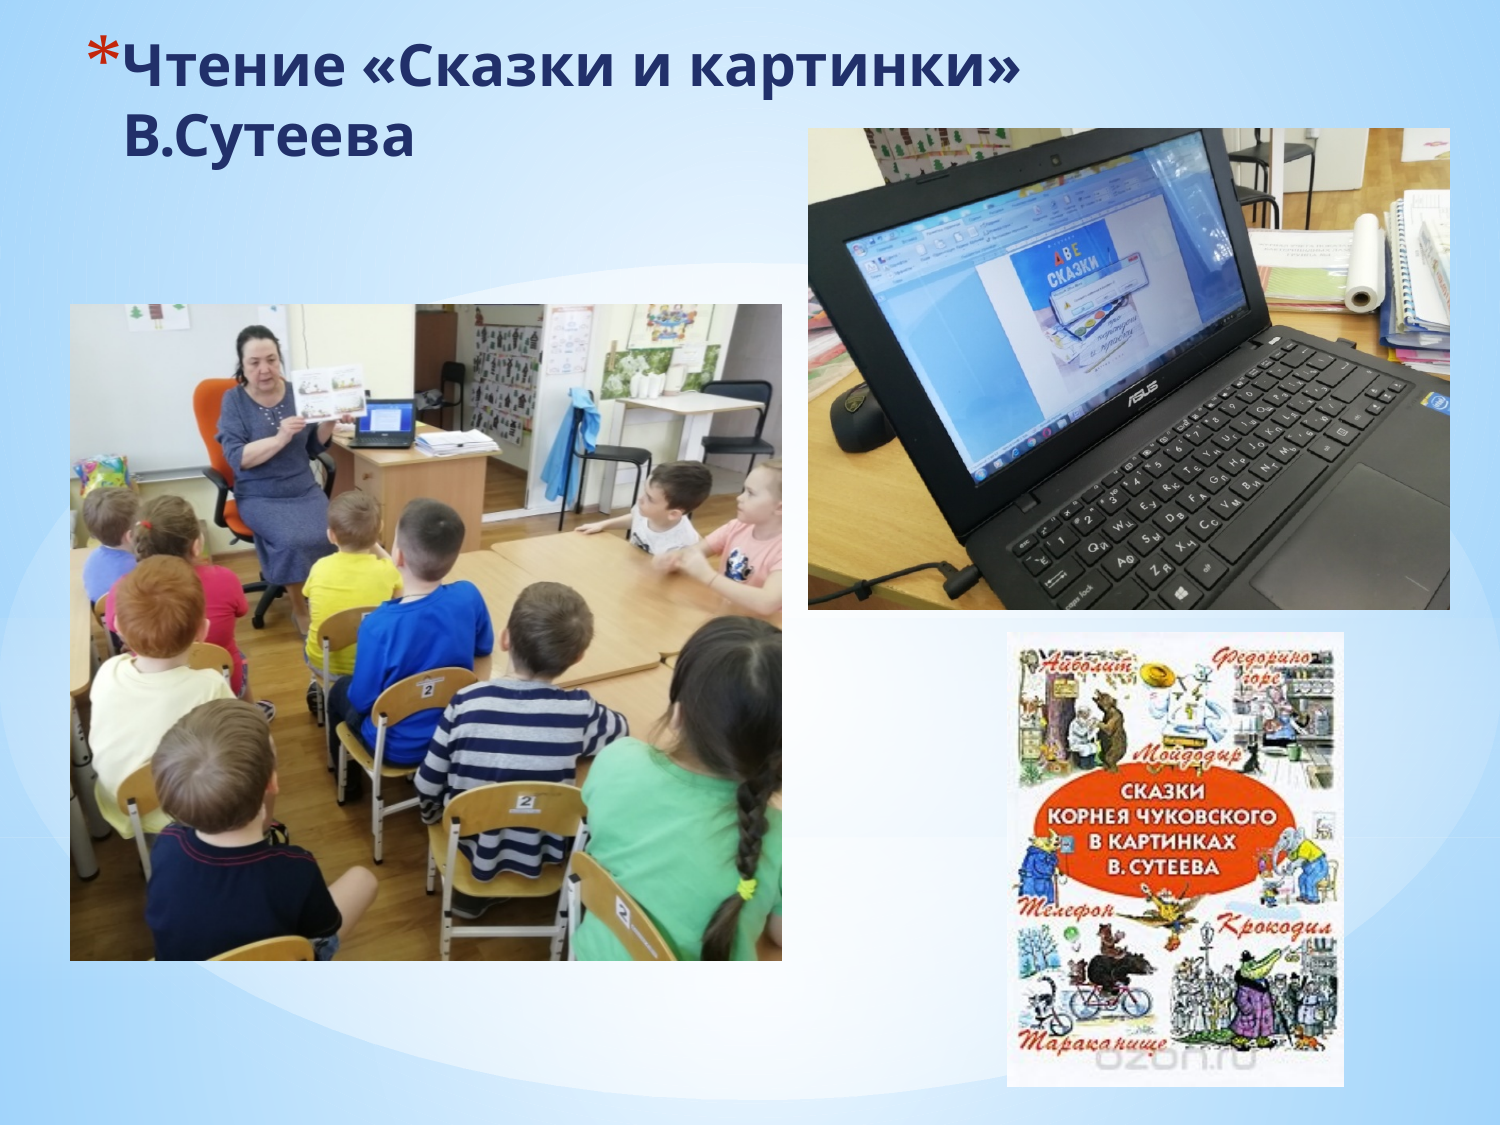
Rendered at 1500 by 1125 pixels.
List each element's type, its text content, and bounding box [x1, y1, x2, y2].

picture [808, 128, 1450, 610]
picture [1007, 632, 1345, 1087]
picture [70, 304, 782, 962]
title Чтение «Сказки и картинки» В.Сутеева [70, 35, 1043, 176]
